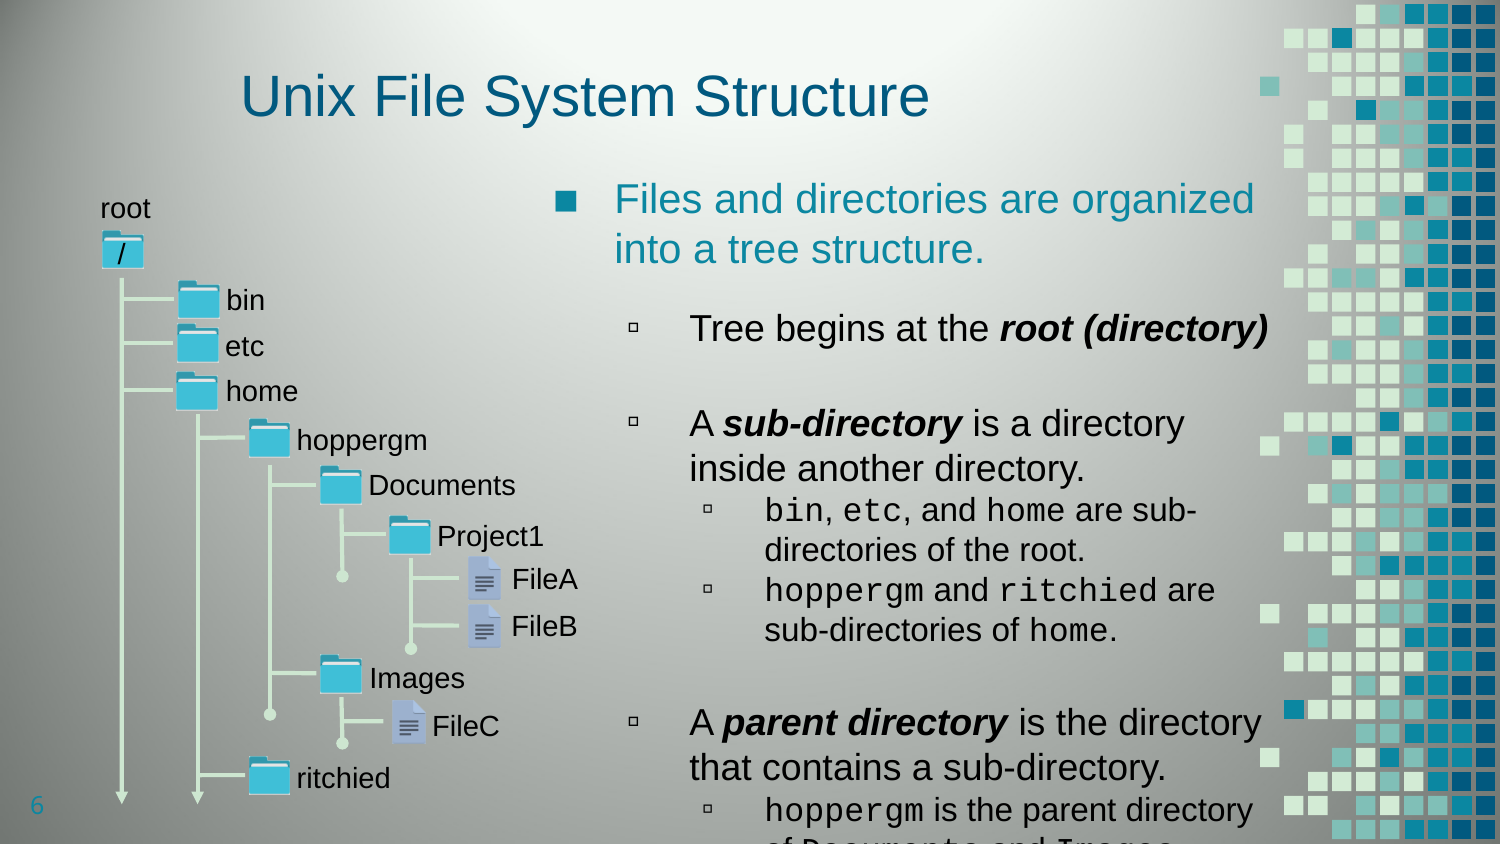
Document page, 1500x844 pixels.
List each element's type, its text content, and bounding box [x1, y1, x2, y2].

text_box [85, 181, 595, 805]
picture [0, 0, 1500, 844]
list Files and directories are organized into a tree structure. Tree begins at the root (directory) A sub-directory is a directory inside another directory. bin, etc, and home are sub-directories of the root. hoppergm and ritchied are sub-directories of home. A parent directory is the directory that contains a sub-directory. hoppergm is the parent directory of Documents and Images. [524, 156, 1288, 812]
slide_number 6 [15, 774, 105, 839]
title Unix File System Structure [225, 2, 1335, 144]
